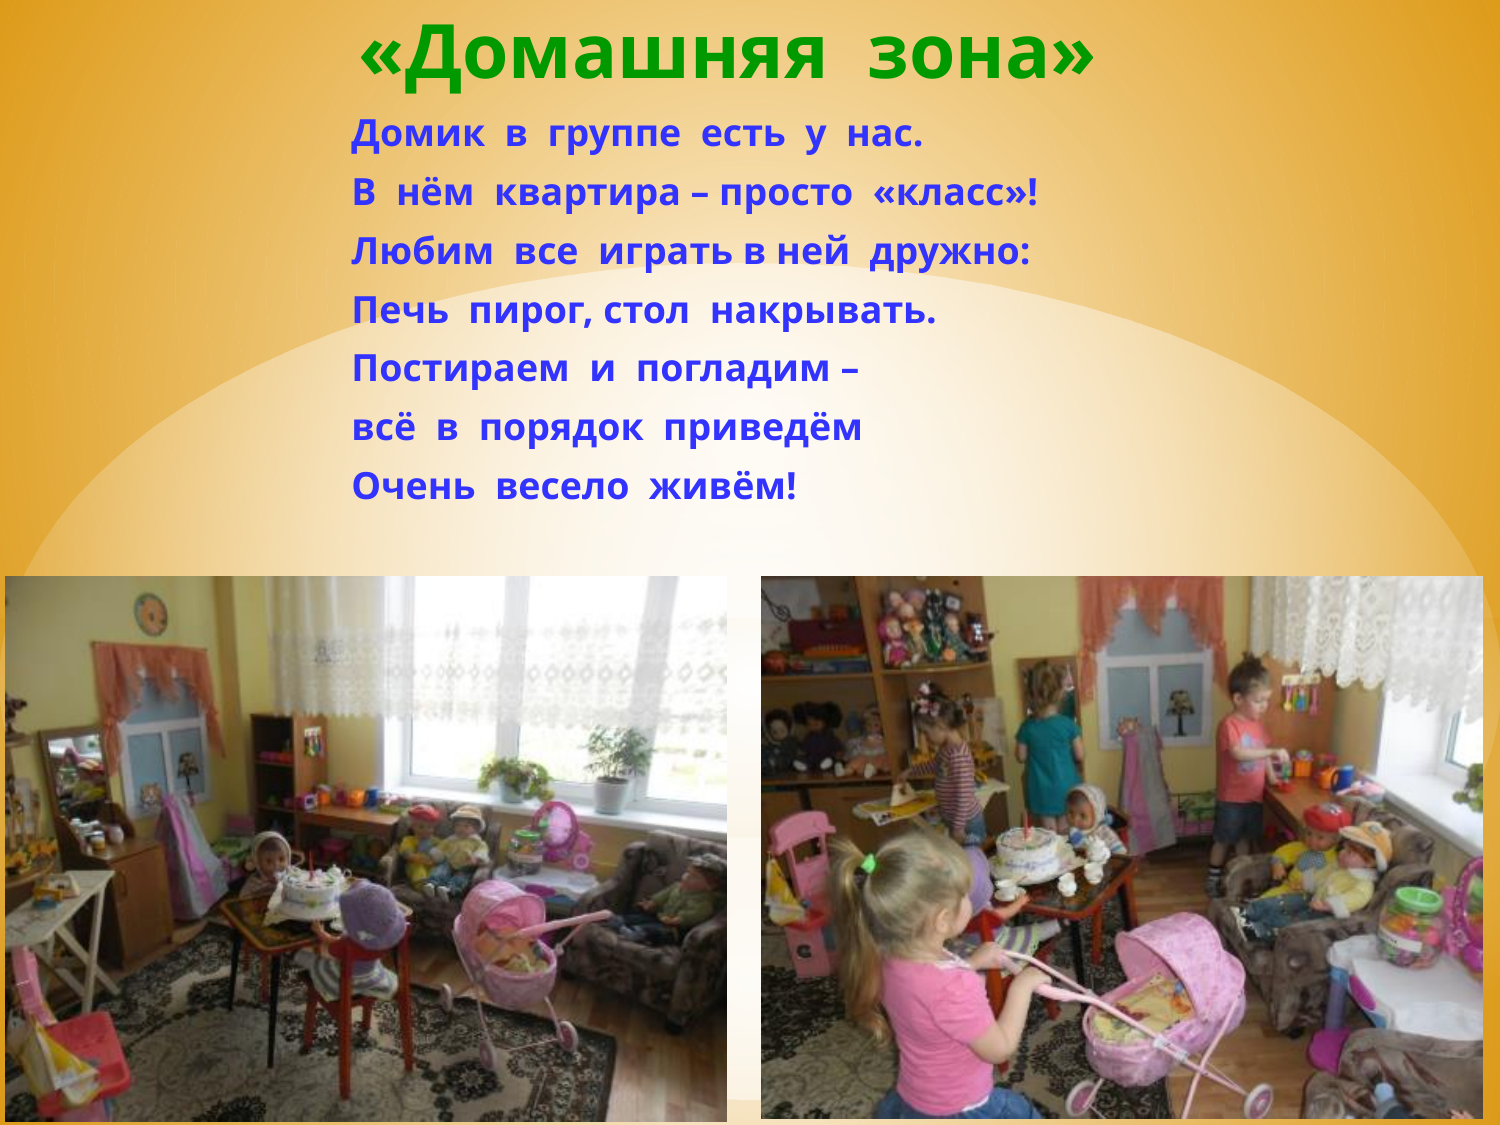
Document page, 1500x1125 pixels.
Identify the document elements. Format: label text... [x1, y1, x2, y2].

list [761, 576, 1483, 1119]
picture [5, 576, 727, 1122]
title «Домашняя зона» [218, 0, 1238, 101]
list Домик в группе есть у нас. В нём квартира – просто «класс»! Любим все играть в ней дружно: Печь пирог, стол накрывать. Постираем и погладим – всё в порядок приведём Очень весело живём! [336, 101, 1114, 551]
